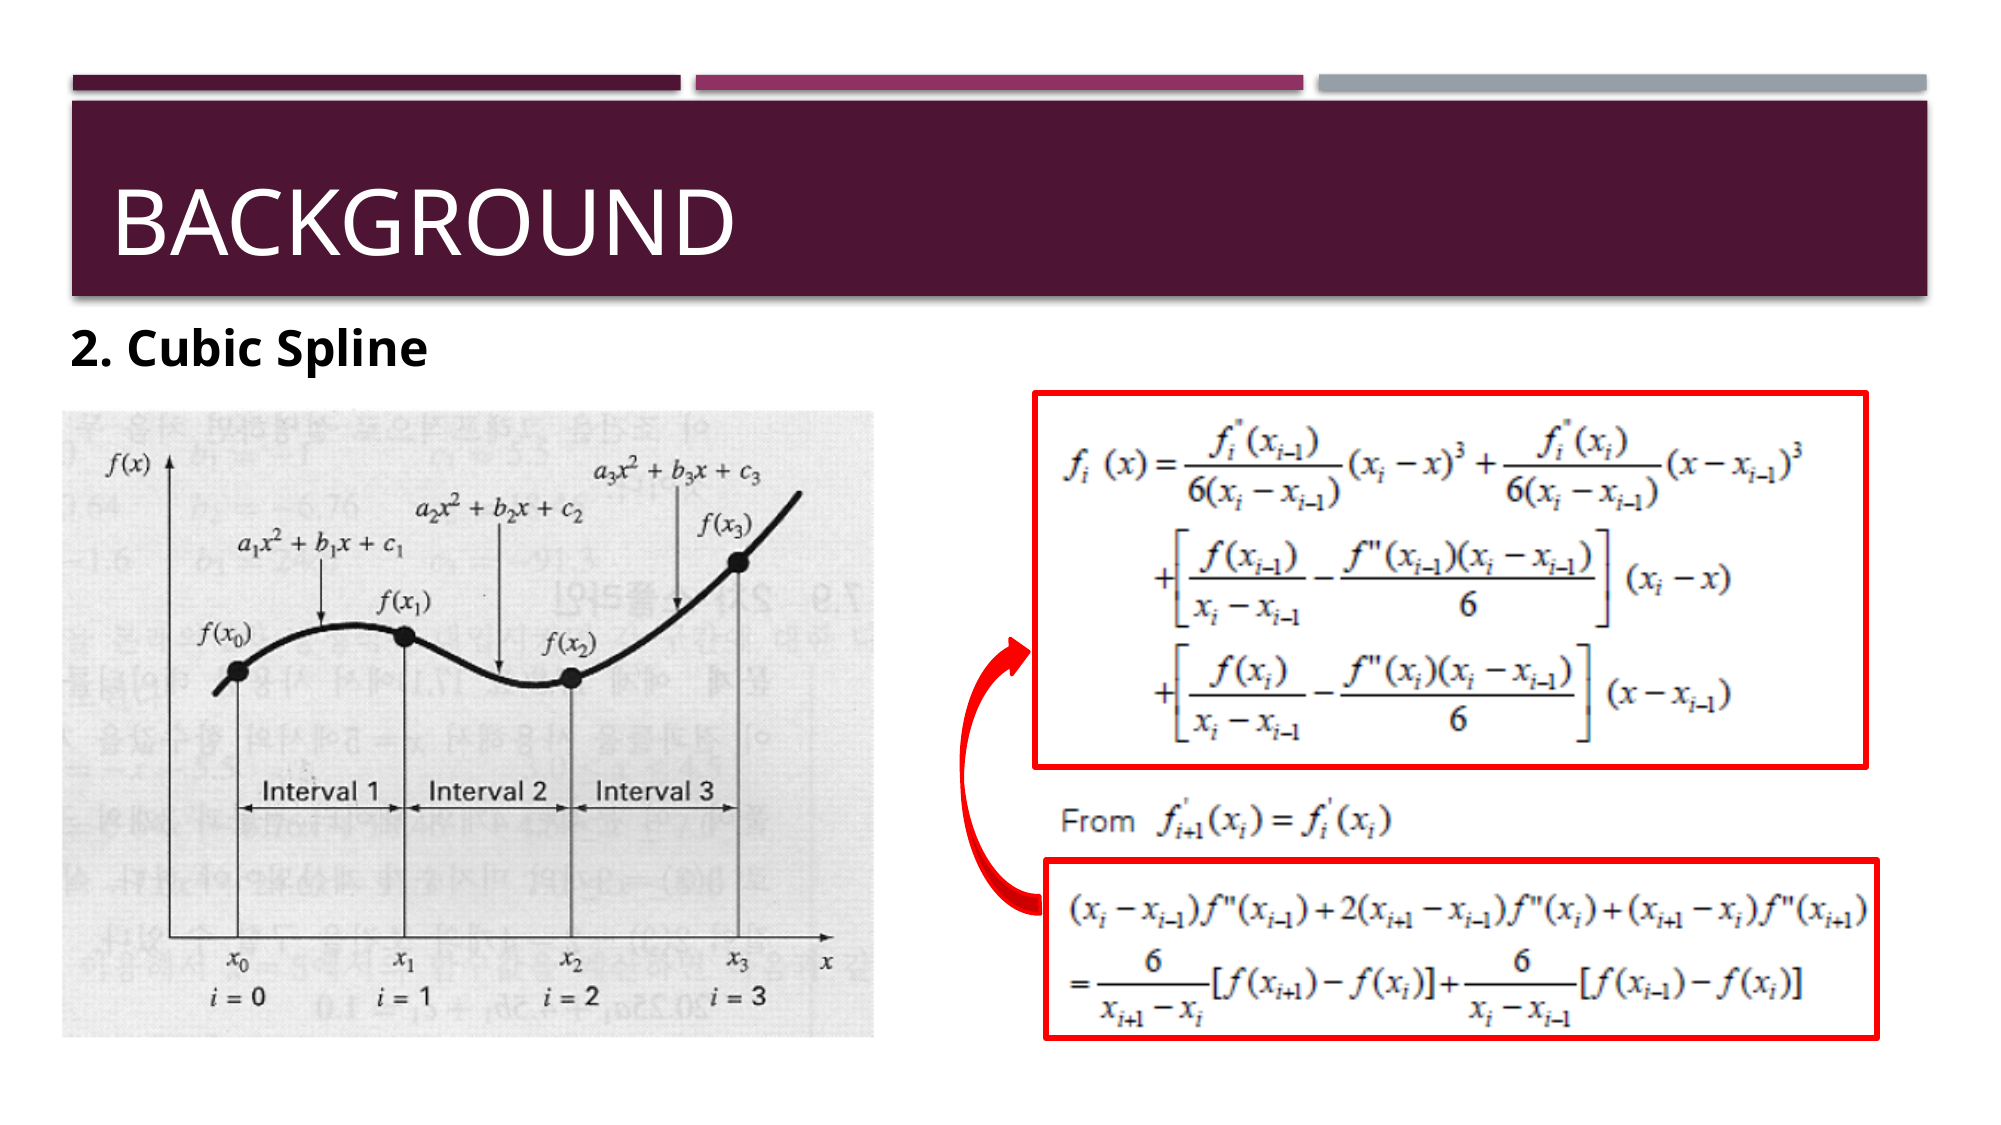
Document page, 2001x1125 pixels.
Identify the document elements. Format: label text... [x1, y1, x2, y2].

text_box [1033, 391, 1868, 769]
text_box [959, 636, 1039, 916]
picture [55, 407, 878, 1039]
text_box 2. Cubic Spline [55, 308, 1742, 384]
title background [95, 115, 1905, 282]
picture [1045, 407, 1878, 1039]
